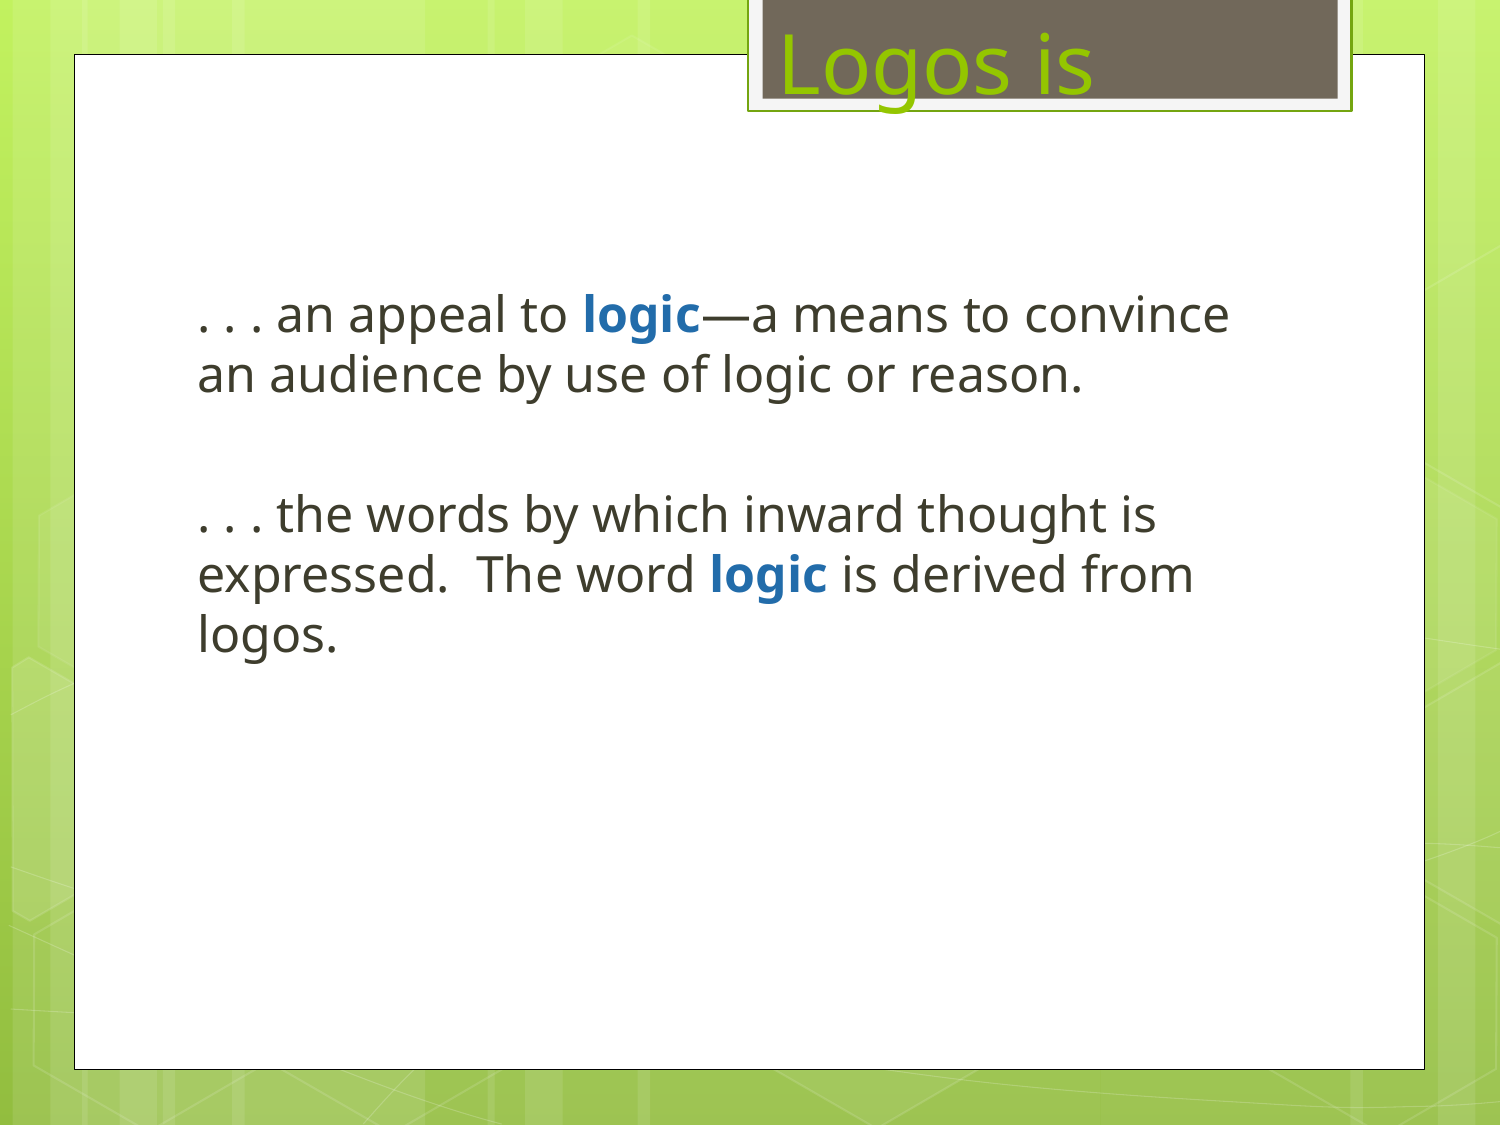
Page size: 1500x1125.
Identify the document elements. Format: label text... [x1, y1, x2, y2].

list . . . an appeal to logic—a means to convince an audience by use of logic or reason. . . . the words by which inward thought is expressed. The word logic is derived from logos. [171, 275, 1283, 957]
text_box Logos is [762, 0, 1217, 119]
